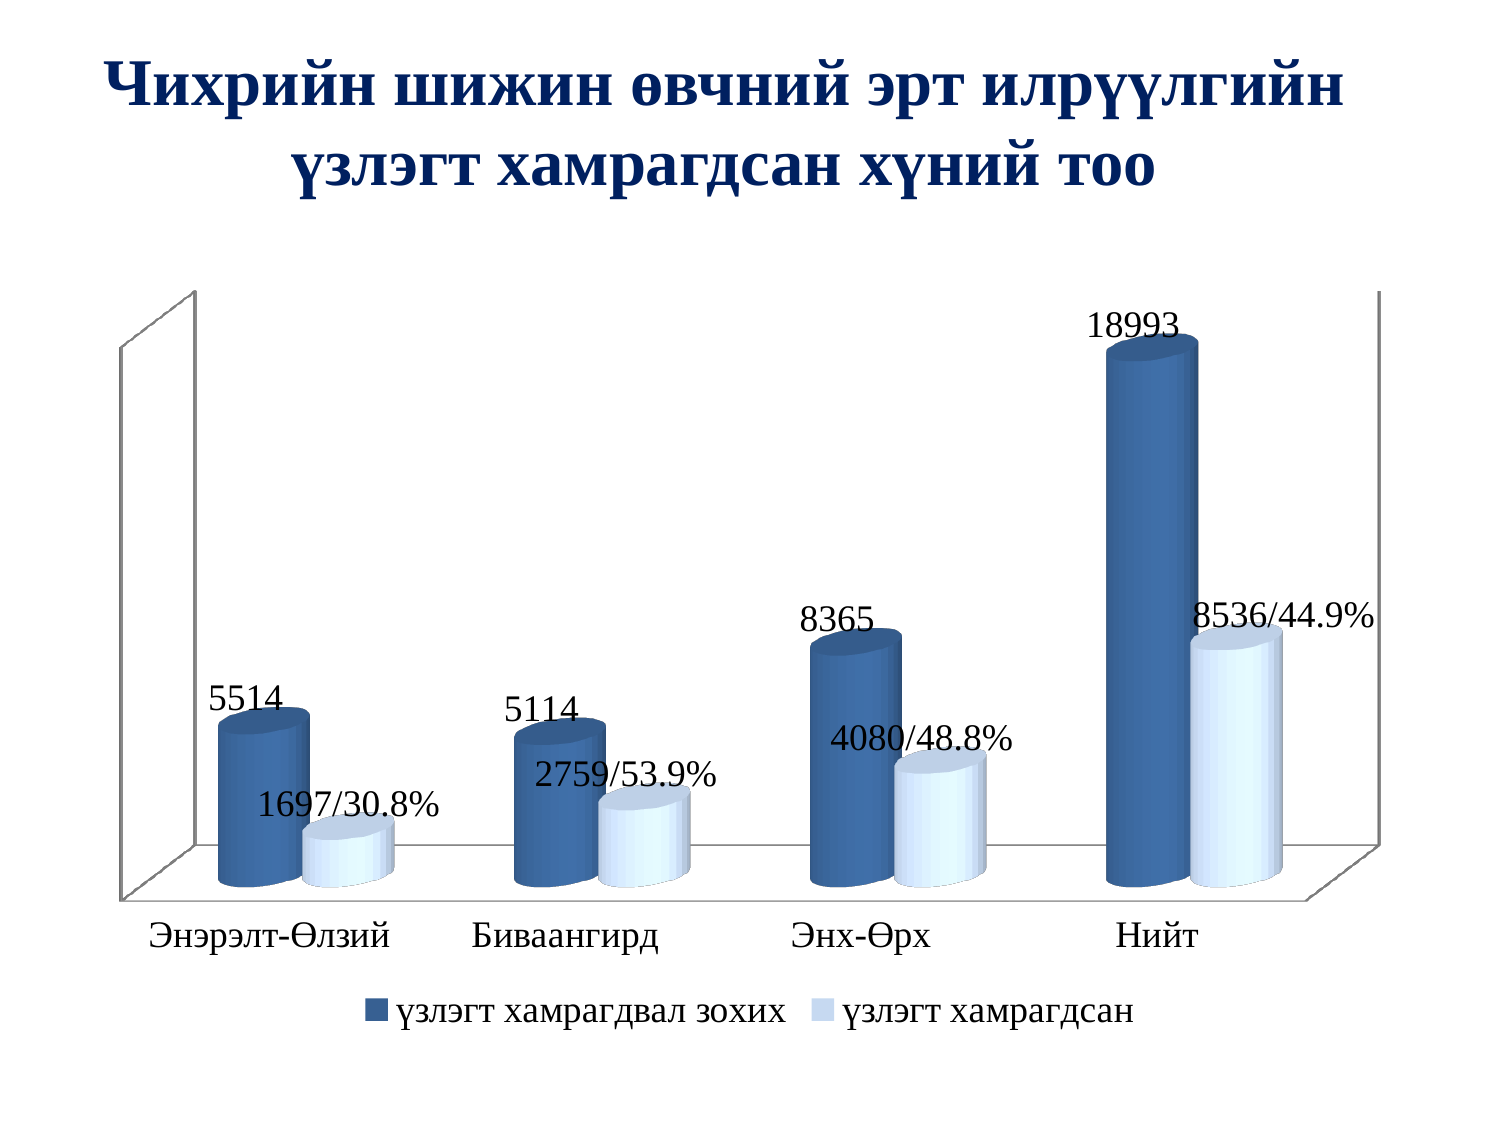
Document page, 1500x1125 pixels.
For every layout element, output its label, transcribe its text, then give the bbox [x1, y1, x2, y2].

chart [87, 274, 1413, 1038]
text_box Чихрийн шижин өвчний эрт илрүүлгийн үзлэгт хамрагдсан хүний тоо [49, 24, 1400, 213]
